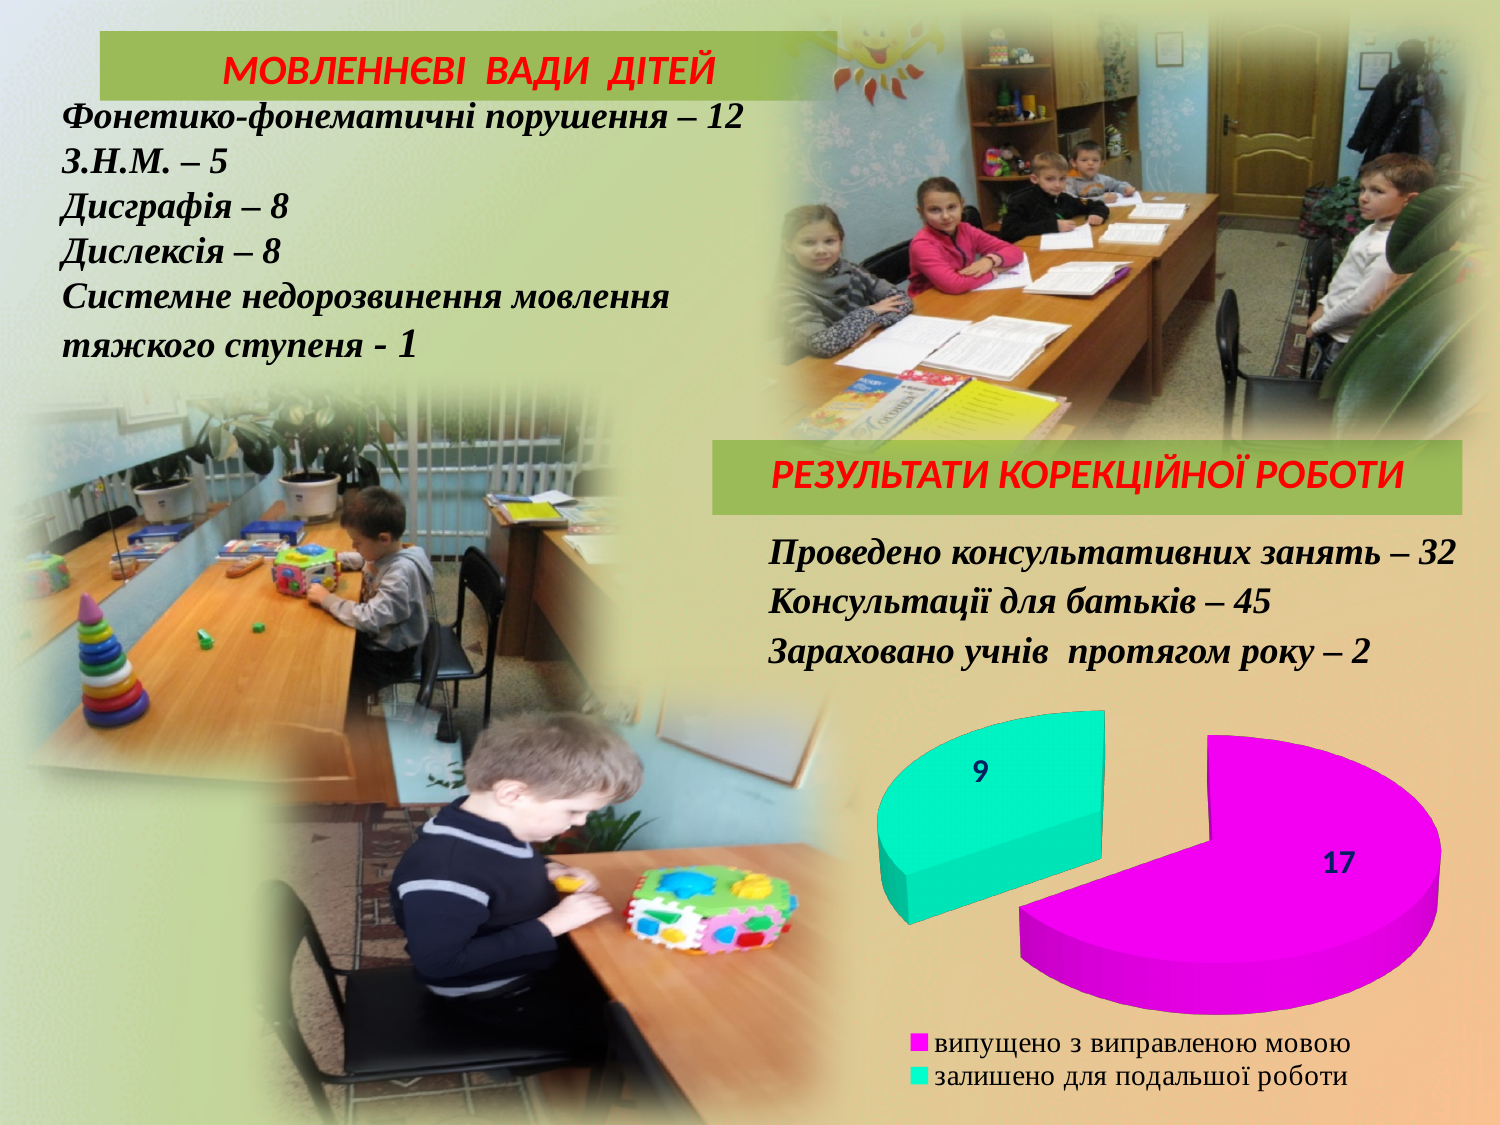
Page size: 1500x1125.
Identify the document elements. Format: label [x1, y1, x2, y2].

chart [812, 610, 1488, 1118]
picture [0, 0, 1500, 1125]
